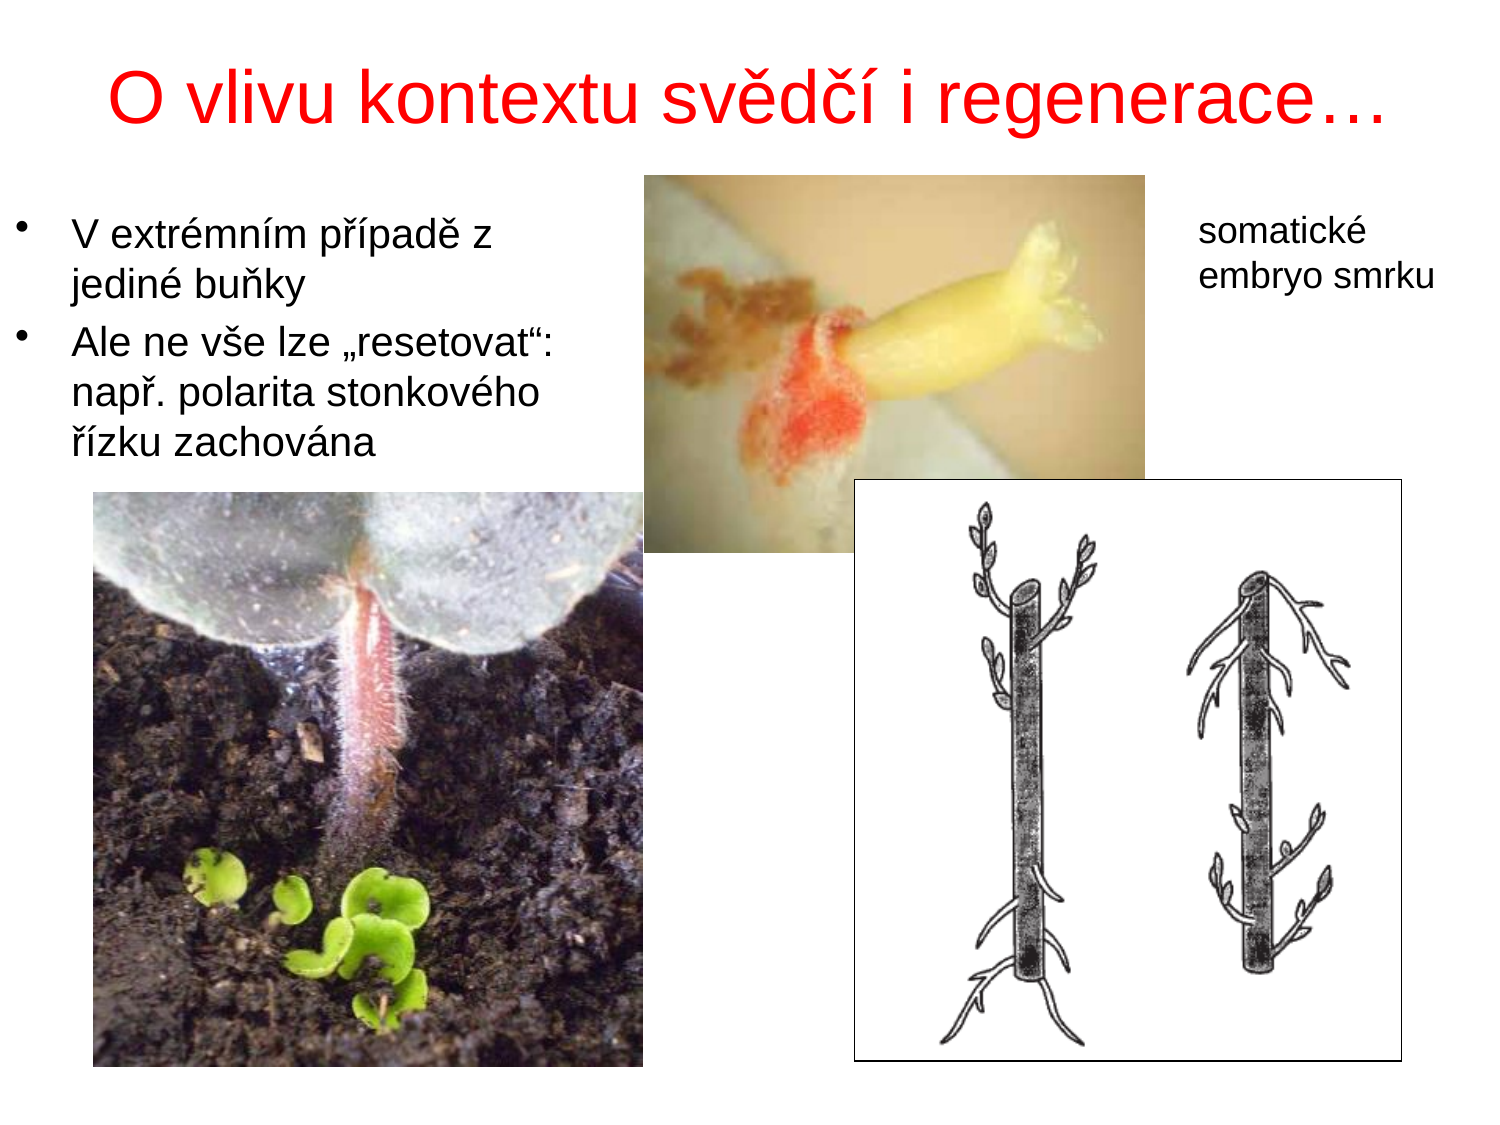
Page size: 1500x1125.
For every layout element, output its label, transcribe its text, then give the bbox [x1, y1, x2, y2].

text_box somatické embryo smrku [1183, 199, 1453, 304]
list V extrémním případě z jediné buňky Ale ne vše lze „resetovat“: např. polarita stonkového řízku zachována [0, 198, 598, 1001]
picture [93, 491, 643, 1067]
picture [644, 175, 1401, 1061]
title O vlivu kontextu svědčí i regenerace… [0, 0, 1500, 188]
